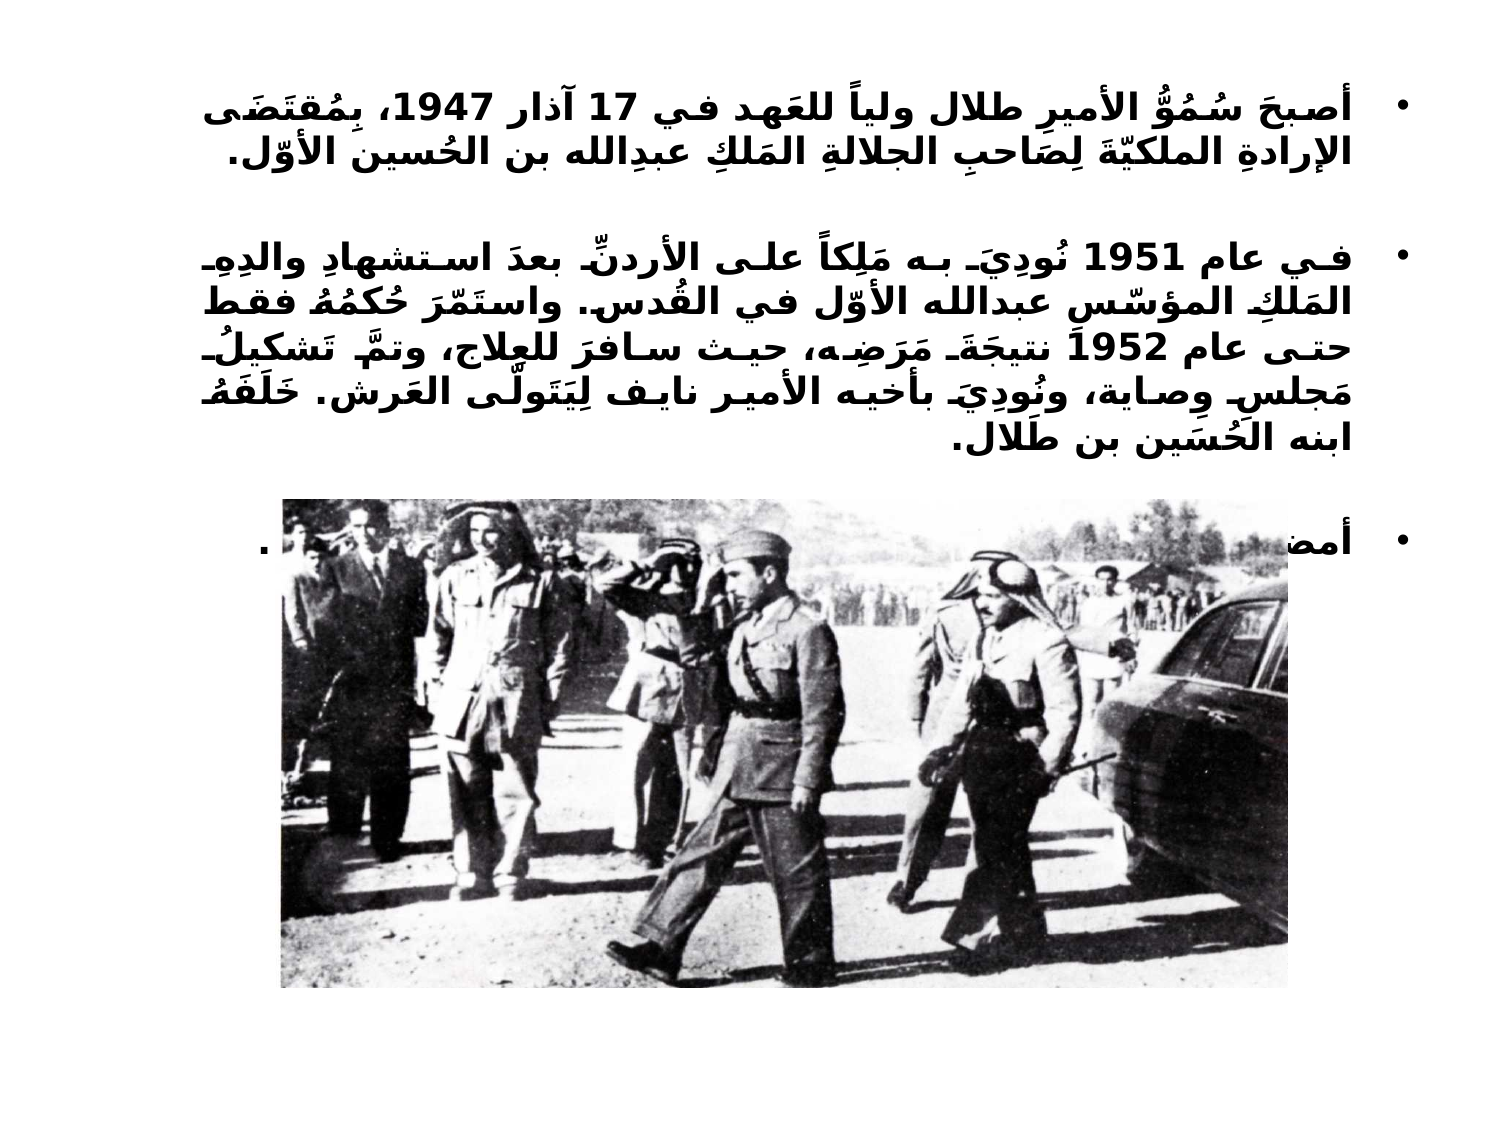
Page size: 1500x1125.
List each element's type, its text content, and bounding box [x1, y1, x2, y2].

list أصبحَ سُمُوُّ الأميرِ طلال ولياً للعَهد في 17 آذار 1947، بِمُقتَضَى الإرادةِ الملكيّةَ لِصَاحبِ الجلالةِ المَلكِ عبدِالله بن الحُسين الأوّل. في عام 1951 نُودِيَ به مَلِكاً على الأردنِّ بعدَ استشهادِ والدِهِ المَلكِ المؤسّسِ عبدالله الأوّل في القُدس. واستَمّرَ حُكمُهُ فقط حتى عام 1952 نتيجَةَ مَرَضِه، حيث سافرَ للعِلاج، وتمَّ تَشكيلُ مَجلسِ وِصاية، ونُودِيَ بأخيه الأمير نايف لِيَتَولّى العَرش. خَلَفَهُ ابنه الحُسَين بن طَلال. أمضى بَقيّةَ حَياتِهِ في اسطنبول وتُوُفّيَ هناك في عام 1972. [187, 75, 1425, 1005]
picture [274, 499, 1288, 989]
